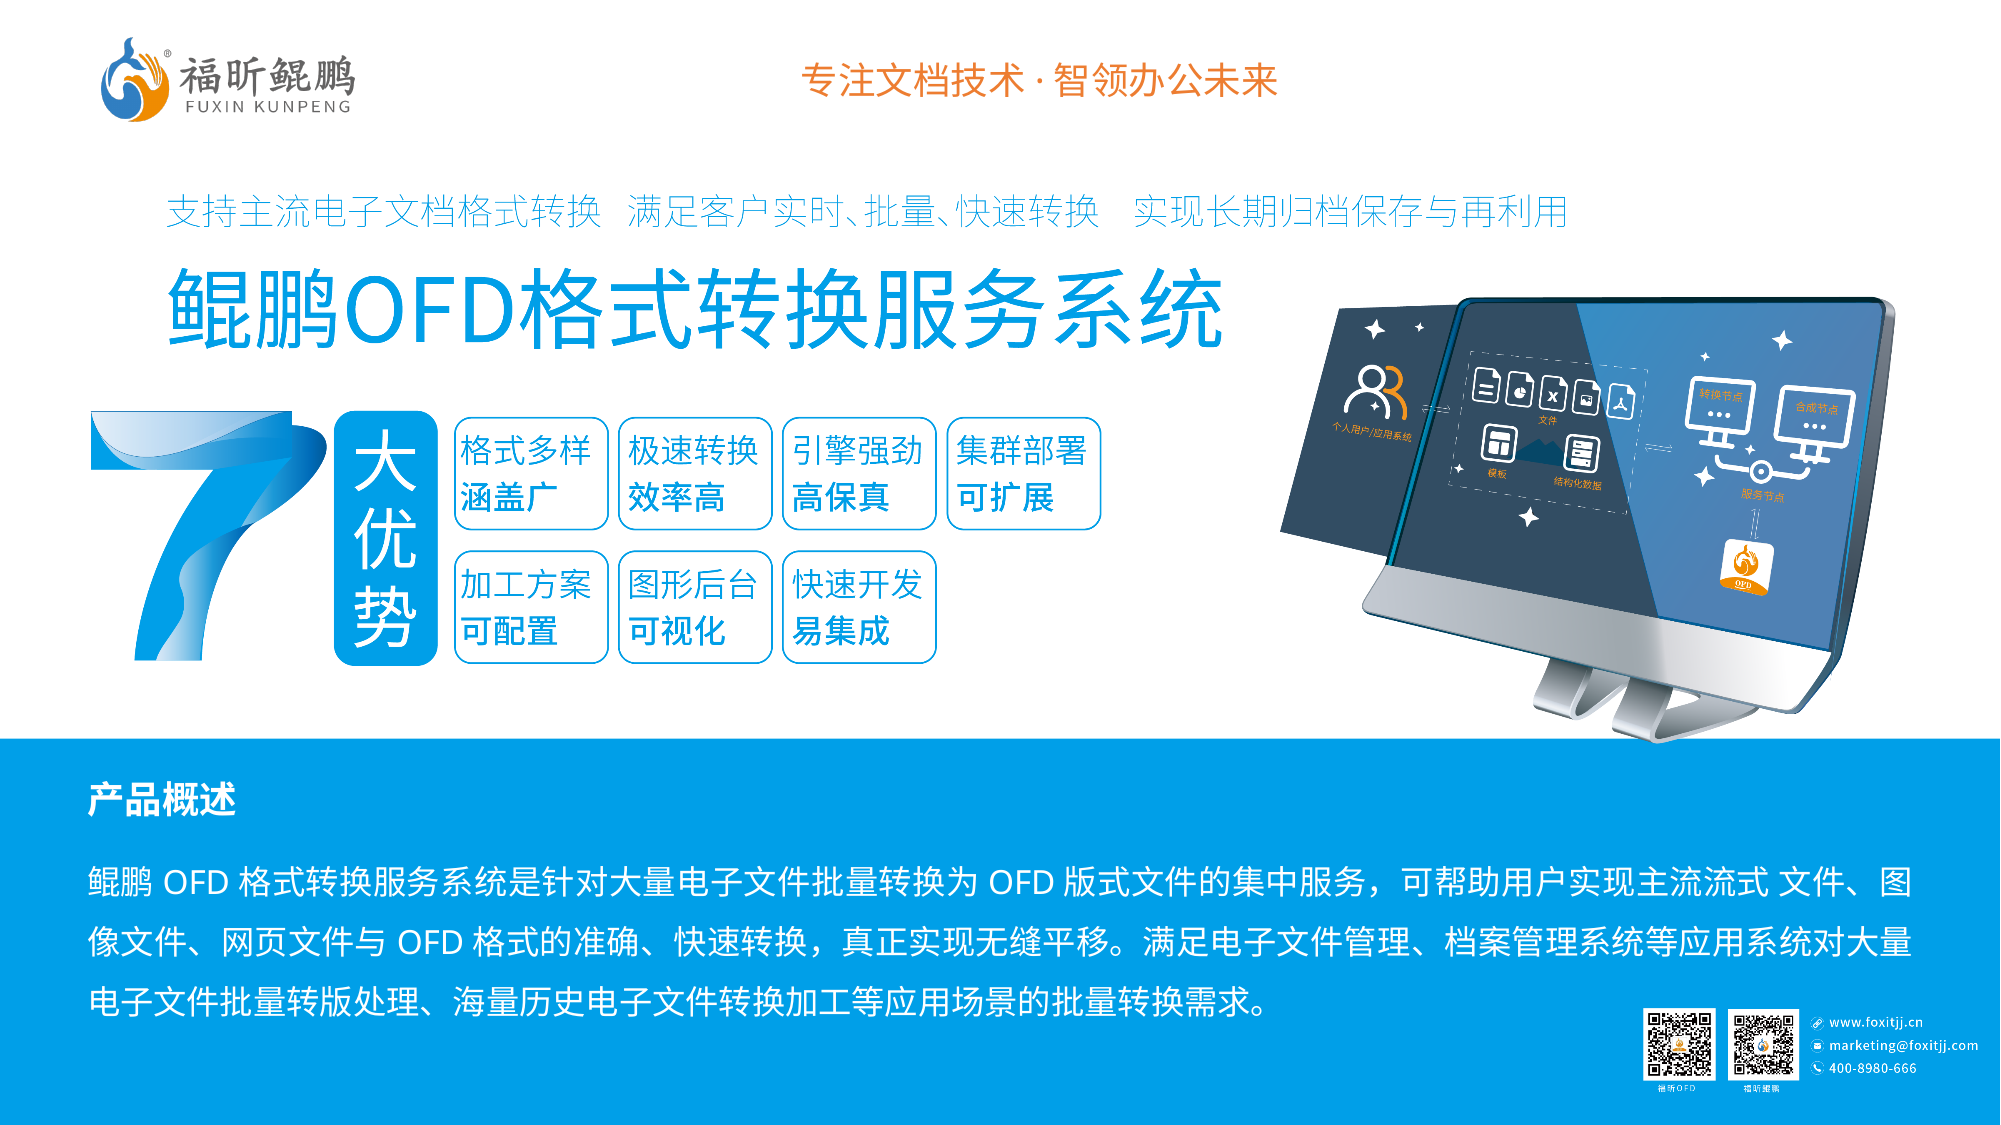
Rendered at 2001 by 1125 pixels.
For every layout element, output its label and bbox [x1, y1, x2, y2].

picture [1506, 869, 1530, 896]
picture [654, 987, 683, 1011]
picture [1079, 869, 1093, 891]
picture [484, 942, 503, 956]
picture [716, 869, 737, 874]
picture [1249, 929, 1270, 934]
picture [388, 989, 397, 1011]
picture [89, 929, 96, 956]
picture [374, 987, 379, 1010]
picture [592, 867, 606, 896]
picture [0, 0, 2000, 743]
picture [123, 868, 132, 895]
picture [1279, 950, 1289, 955]
picture [1738, 867, 1767, 891]
picture [197, 987, 217, 1016]
picture [892, 1010, 915, 1015]
picture [250, 882, 269, 896]
picture [188, 994, 193, 1016]
picture [1624, 929, 1642, 955]
picture [1815, 931, 1827, 955]
picture [1717, 929, 1741, 956]
picture [132, 783, 153, 796]
picture [1100, 880, 1114, 895]
picture [1362, 927, 1373, 931]
picture [1269, 867, 1294, 896]
picture [132, 868, 137, 896]
picture [1134, 890, 1144, 895]
picture [127, 800, 140, 816]
picture [190, 948, 197, 954]
picture [122, 995, 151, 1016]
picture [845, 927, 871, 934]
picture [619, 932, 636, 955]
picture [242, 987, 250, 1015]
picture [623, 927, 632, 932]
picture [924, 867, 943, 890]
picture [462, 996, 483, 1013]
picture [225, 929, 251, 956]
picture [848, 881, 876, 895]
picture [156, 934, 161, 956]
picture [1119, 987, 1130, 993]
picture [377, 868, 386, 894]
picture [887, 989, 915, 1014]
picture [556, 867, 572, 896]
picture [307, 876, 319, 896]
picture [445, 868, 464, 872]
picture [1028, 939, 1040, 955]
picture [1454, 868, 1464, 883]
picture [1739, 880, 1753, 895]
picture [676, 927, 683, 956]
picture [696, 987, 716, 1016]
picture [1220, 987, 1248, 1016]
picture [323, 987, 333, 1016]
picture [1686, 950, 1709, 955]
picture [1622, 873, 1632, 895]
picture [1340, 868, 1360, 874]
picture [521, 988, 550, 1015]
picture [1613, 934, 1623, 941]
picture [543, 873, 554, 895]
picture [1245, 935, 1274, 956]
picture [1881, 928, 1910, 938]
picture [787, 987, 801, 1015]
picture [341, 867, 349, 896]
picture [645, 881, 673, 895]
picture [557, 987, 581, 1014]
picture [1750, 934, 1767, 956]
picture [844, 934, 872, 953]
picture [257, 928, 284, 949]
picture [463, 987, 482, 996]
picture [1572, 867, 1598, 876]
picture [509, 940, 523, 955]
picture [1519, 940, 1539, 956]
picture [655, 1010, 665, 1015]
picture [201, 795, 234, 815]
picture [256, 868, 266, 873]
picture [764, 987, 783, 1010]
picture [733, 987, 749, 1006]
picture [1237, 1002, 1247, 1012]
picture [288, 996, 300, 1016]
picture [1187, 1003, 1214, 1016]
picture [1715, 875, 1733, 880]
picture [1650, 927, 1660, 933]
picture [720, 987, 731, 993]
picture [1803, 943, 1810, 955]
picture [629, 885, 639, 895]
picture [1166, 874, 1171, 896]
picture [487, 869, 505, 895]
picture [288, 987, 299, 993]
picture [1583, 928, 1602, 932]
picture [912, 927, 938, 936]
picture [1446, 927, 1456, 956]
picture [1635, 943, 1642, 955]
picture [1321, 927, 1341, 956]
picture [1179, 942, 1186, 955]
picture [1044, 929, 1073, 956]
picture [1882, 941, 1910, 955]
picture [962, 933, 972, 955]
picture [1084, 884, 1091, 894]
picture [578, 871, 590, 895]
picture [1402, 869, 1431, 896]
picture [390, 868, 403, 896]
picture [608, 935, 617, 954]
picture [1214, 927, 1240, 956]
picture [155, 987, 184, 1011]
picture [1316, 868, 1329, 896]
picture [307, 867, 318, 873]
picture [847, 868, 876, 878]
picture [1440, 883, 1462, 896]
picture [1729, 1010, 1799, 1080]
picture [712, 875, 741, 896]
picture [987, 988, 1015, 1000]
picture [1182, 928, 1207, 956]
picture [1095, 927, 1105, 934]
picture [98, 932, 116, 942]
picture [426, 931, 438, 953]
picture [1175, 867, 1195, 896]
picture [422, 1008, 429, 1014]
picture [1028, 927, 1038, 932]
picture [335, 989, 349, 1011]
picture [89, 782, 122, 815]
picture [813, 867, 822, 894]
picture [856, 987, 866, 993]
picture [786, 927, 805, 950]
picture [953, 987, 962, 1011]
picture [1714, 867, 1734, 875]
picture [643, 948, 650, 954]
picture [745, 867, 774, 891]
picture [991, 871, 1011, 894]
picture [590, 987, 616, 1016]
picture [476, 874, 486, 881]
picture [1201, 867, 1228, 895]
picture [880, 876, 892, 896]
picture [274, 867, 303, 891]
picture [1067, 867, 1077, 896]
picture [977, 929, 1006, 955]
picture [1132, 987, 1148, 1006]
picture [145, 800, 158, 816]
picture [1018, 871, 1030, 893]
picture [1604, 869, 1614, 891]
picture [490, 928, 500, 933]
picture [165, 870, 186, 894]
picture [275, 880, 289, 895]
picture [332, 927, 352, 956]
picture [122, 927, 151, 951]
picture [1097, 939, 1107, 946]
picture [914, 867, 922, 896]
picture [621, 995, 650, 1016]
picture [911, 935, 939, 953]
picture [413, 868, 433, 874]
picture [1681, 929, 1709, 954]
picture [351, 867, 370, 890]
picture [755, 927, 771, 946]
picture [140, 867, 150, 893]
picture [1538, 867, 1563, 895]
picture [1436, 867, 1451, 881]
picture [165, 927, 185, 956]
picture [192, 871, 204, 893]
picture [256, 1001, 284, 1015]
picture [290, 927, 319, 951]
picture [542, 927, 569, 955]
picture [720, 996, 732, 1016]
picture [805, 991, 815, 1015]
picture [489, 1001, 517, 1015]
picture [685, 927, 705, 950]
picture [1087, 1001, 1115, 1015]
picture [1347, 934, 1373, 940]
picture [581, 930, 604, 956]
picture [1583, 934, 1600, 956]
picture [1750, 928, 1769, 932]
picture [498, 883, 505, 895]
picture [508, 927, 537, 951]
picture [1644, 1009, 1715, 1080]
picture [1516, 927, 1526, 932]
picture [1823, 867, 1843, 896]
picture [1882, 868, 1909, 896]
picture [1099, 867, 1128, 891]
picture [240, 867, 256, 896]
picture [1187, 988, 1214, 1000]
picture [1480, 944, 1509, 956]
picture [528, 992, 548, 1016]
picture [878, 929, 906, 955]
picture [1571, 875, 1599, 893]
picture [1086, 988, 1115, 998]
picture [893, 867, 909, 886]
picture [445, 874, 462, 896]
picture [1388, 928, 1409, 955]
picture [742, 936, 754, 956]
picture [1414, 948, 1421, 954]
picture [1234, 867, 1263, 896]
picture [1063, 987, 1071, 1015]
picture [156, 1010, 166, 1015]
picture [356, 987, 369, 1002]
picture [853, 987, 882, 1016]
picture [1792, 929, 1810, 955]
picture [1781, 890, 1791, 895]
picture [609, 928, 618, 934]
picture [1780, 867, 1809, 891]
picture [1152, 927, 1173, 956]
picture [241, 934, 245, 946]
picture [357, 1004, 384, 1015]
picture [320, 867, 336, 886]
picture [1457, 927, 1474, 956]
picture [1348, 927, 1358, 932]
picture [101, 927, 111, 934]
picture [625, 989, 646, 994]
picture [1530, 927, 1541, 931]
picture [776, 927, 784, 956]
picture [1829, 927, 1843, 956]
picture [1638, 867, 1667, 895]
picture [164, 782, 197, 816]
picture [255, 988, 284, 998]
picture [1781, 934, 1791, 941]
picture [1547, 929, 1556, 951]
picture [687, 994, 692, 1016]
picture [411, 882, 434, 893]
picture [1515, 934, 1541, 940]
picture [1866, 945, 1876, 955]
picture [1556, 928, 1577, 955]
picture [488, 988, 517, 998]
picture [1020, 987, 1047, 1015]
picture [1035, 871, 1053, 893]
picture [211, 782, 234, 809]
picture [1303, 868, 1312, 894]
picture [92, 987, 118, 1016]
picture [221, 987, 230, 1014]
picture [474, 927, 490, 956]
picture [90, 868, 117, 896]
picture [1338, 882, 1361, 893]
picture [1153, 987, 1161, 1016]
picture [399, 931, 420, 954]
picture [880, 867, 891, 873]
picture [444, 931, 461, 953]
picture [1849, 927, 1877, 955]
picture [944, 929, 954, 951]
picture [340, 1004, 347, 1014]
picture [820, 990, 849, 1014]
picture [301, 987, 317, 1006]
picture [231, 987, 239, 1015]
picture [1163, 987, 1182, 1010]
picture [323, 934, 328, 956]
picture [397, 988, 418, 1015]
picture [1481, 927, 1508, 943]
picture [754, 987, 762, 1016]
picture [1681, 875, 1699, 880]
picture [126, 989, 147, 994]
picture [1312, 934, 1317, 956]
picture [1351, 940, 1371, 956]
picture [1053, 987, 1062, 1014]
picture [1074, 987, 1082, 1015]
picture [788, 867, 808, 896]
picture [644, 868, 673, 878]
picture [123, 950, 133, 955]
picture [779, 874, 784, 896]
picture [1469, 867, 1497, 896]
picture [823, 867, 831, 895]
picture [746, 890, 756, 895]
picture [511, 881, 539, 895]
picture [1133, 867, 1162, 891]
picture [1617, 868, 1631, 885]
picture [1680, 867, 1700, 875]
picture [991, 1003, 1010, 1016]
picture [834, 867, 842, 895]
picture [681, 867, 707, 896]
picture [1119, 996, 1131, 1016]
picture [612, 867, 640, 895]
picture [267, 939, 271, 952]
picture [1848, 888, 1855, 894]
picture [742, 927, 753, 933]
picture [1406, 876, 1418, 890]
picture [957, 928, 971, 945]
picture [209, 871, 227, 893]
picture [965, 995, 982, 1016]
picture [1379, 929, 1388, 951]
picture [949, 867, 975, 896]
picture [514, 868, 535, 878]
picture [1078, 928, 1088, 956]
picture [718, 927, 738, 955]
picture [1814, 874, 1819, 896]
picture [360, 928, 383, 956]
picture [923, 989, 947, 1016]
picture [709, 938, 715, 952]
picture [1278, 927, 1307, 951]
picture [291, 950, 301, 955]
picture [1647, 927, 1676, 956]
